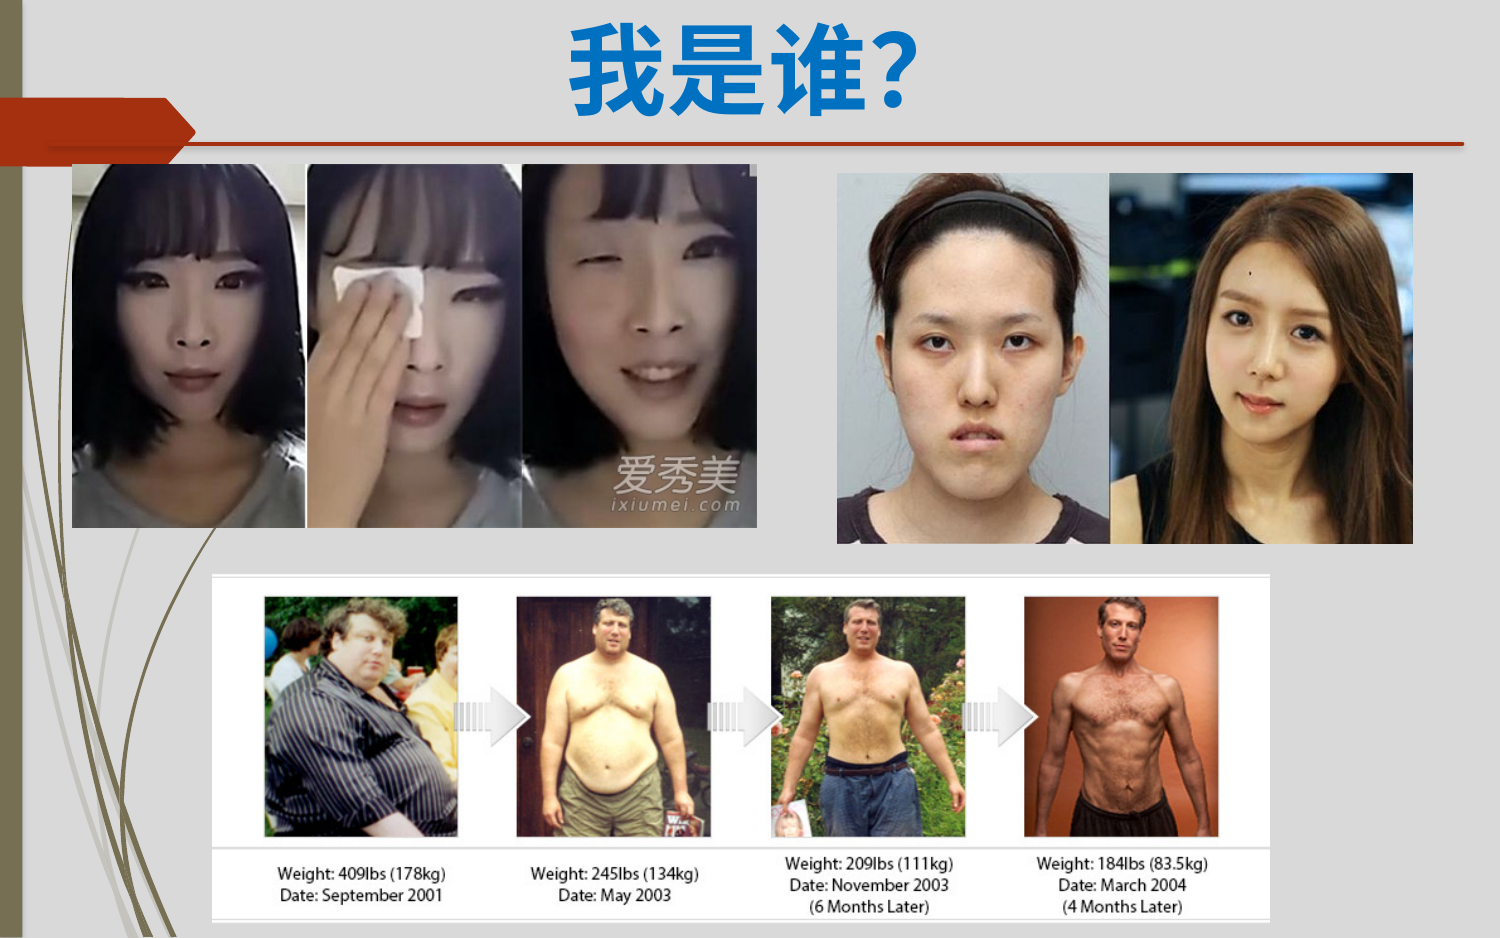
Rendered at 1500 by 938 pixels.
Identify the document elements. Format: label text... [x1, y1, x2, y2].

picture [71, 164, 757, 528]
picture [837, 172, 1413, 545]
text_box 我是谁？ [551, 0, 985, 135]
picture [212, 573, 1271, 924]
